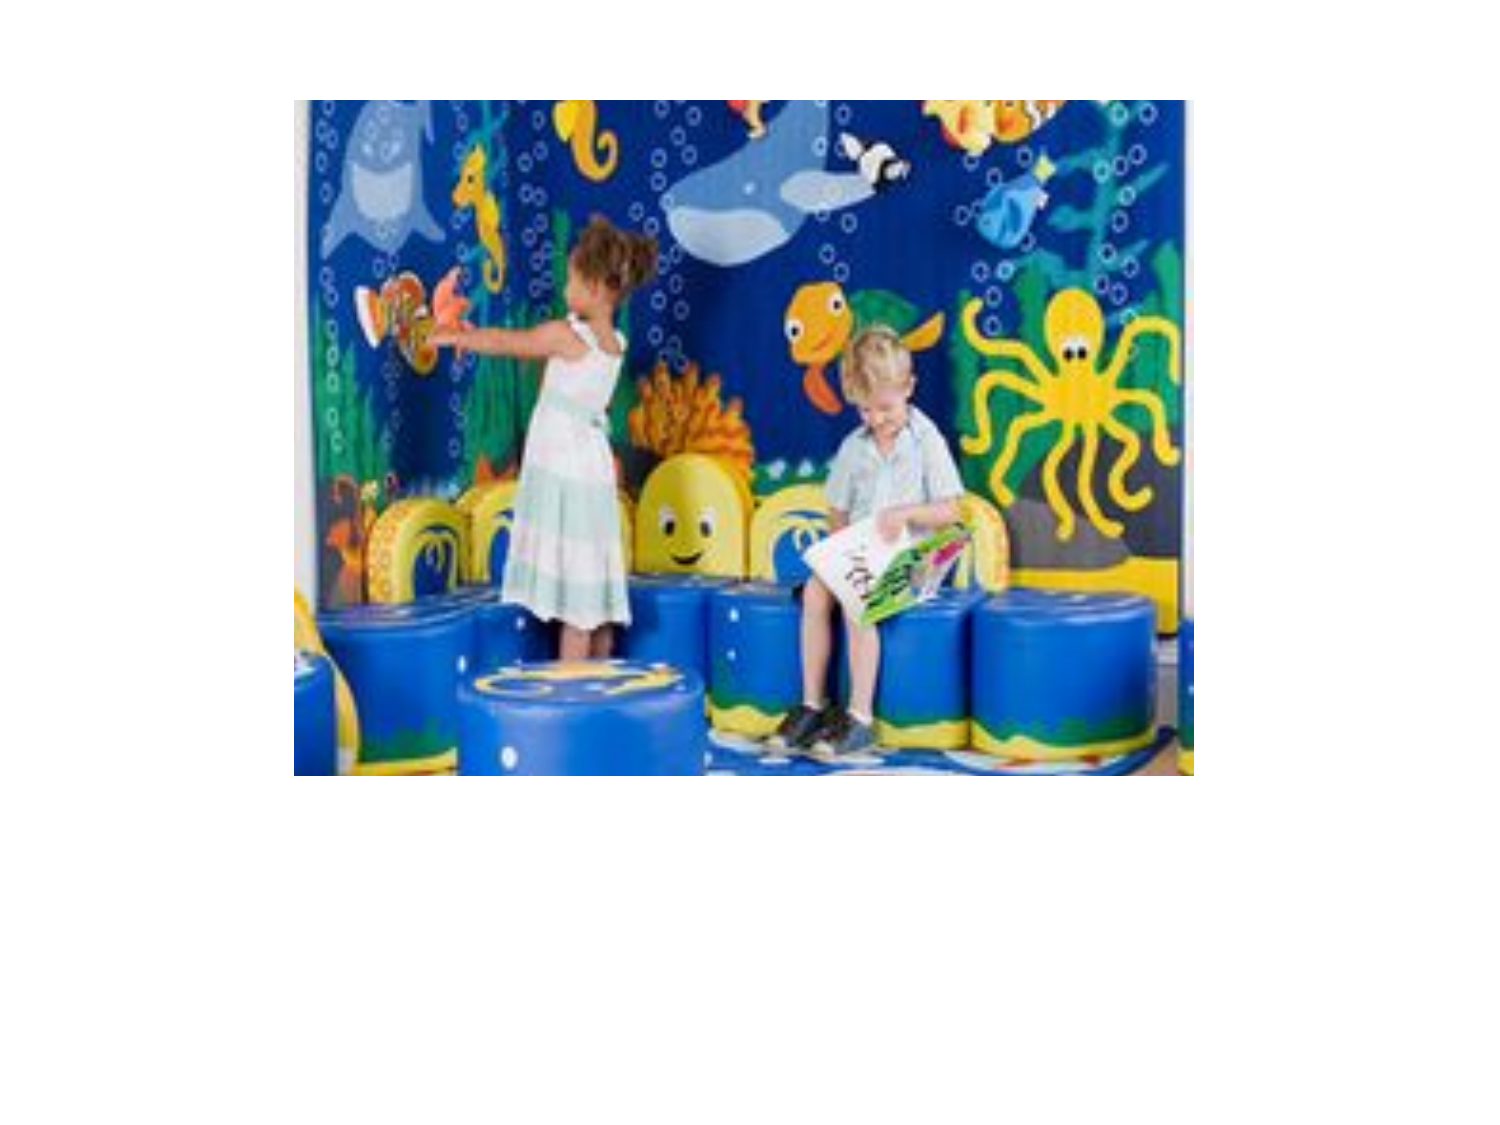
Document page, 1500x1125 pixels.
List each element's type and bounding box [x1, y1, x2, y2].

picture [293, 100, 1195, 776]
